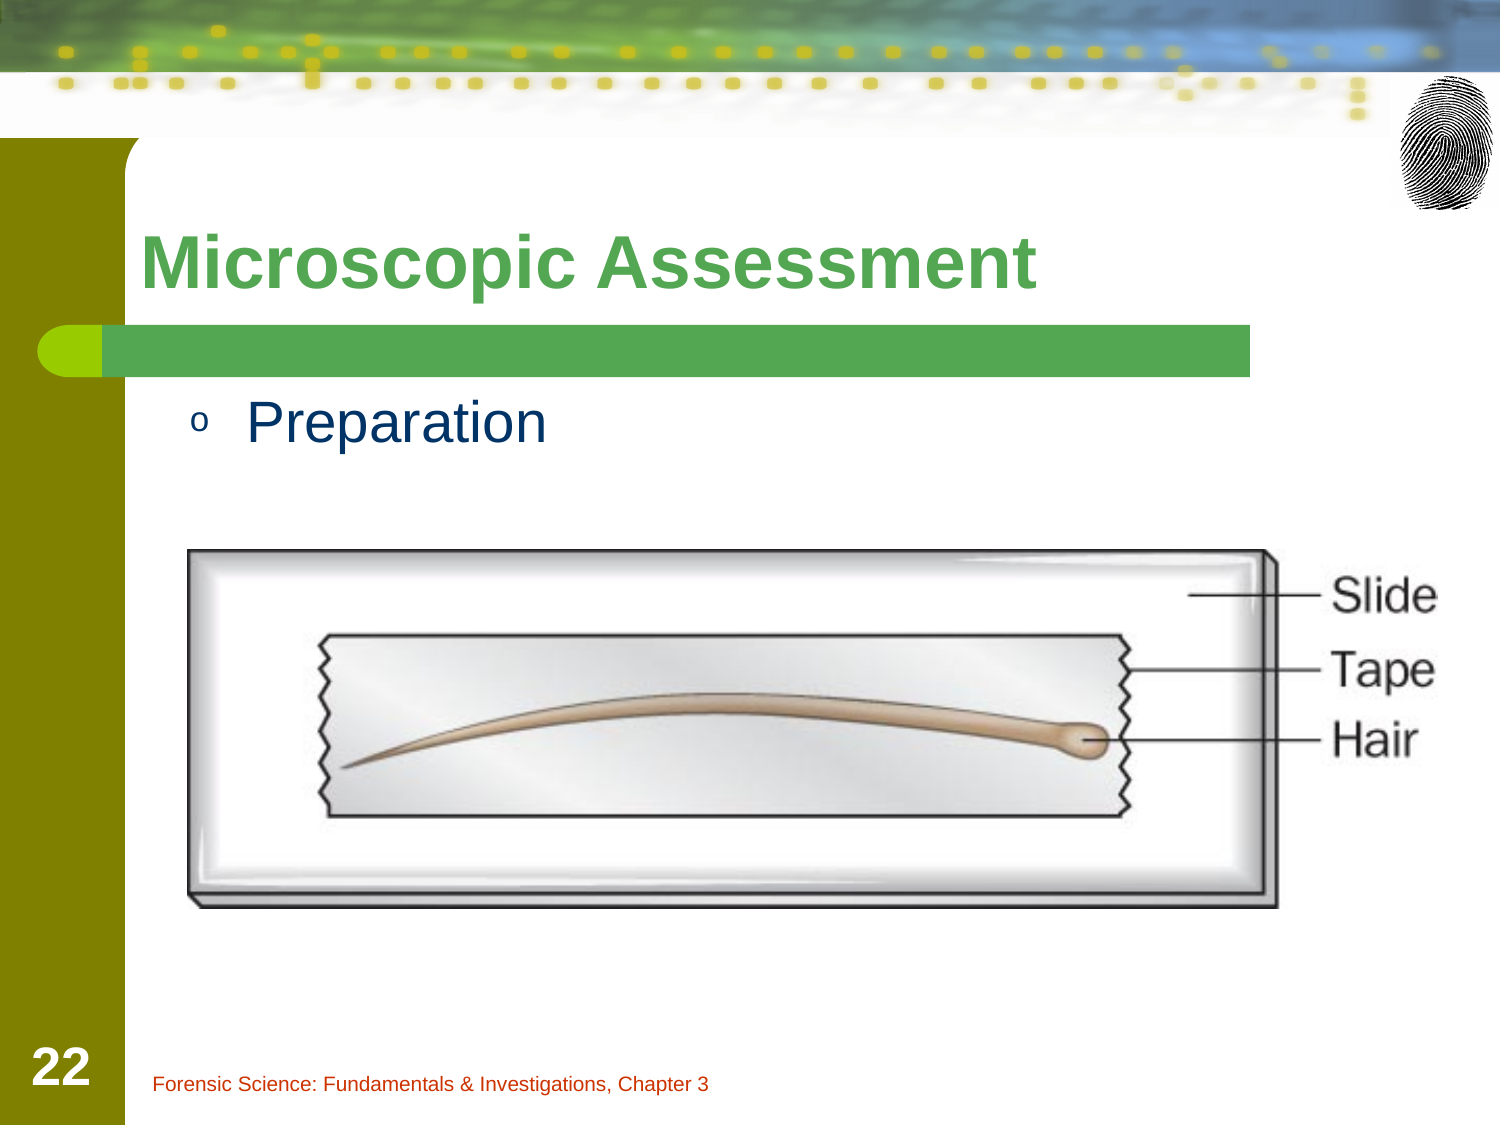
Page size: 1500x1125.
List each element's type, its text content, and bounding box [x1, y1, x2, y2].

slide_number ‹#› [13, 1023, 111, 1105]
list Preparation [174, 387, 1400, 999]
picture [187, 549, 1438, 909]
picture [0, 0, 1500, 213]
footer Forensic Science: Fundamentals & Investigations, Chapter 3 [137, 1025, 1388, 1103]
title Microscopic Assessment [125, 125, 1425, 313]
